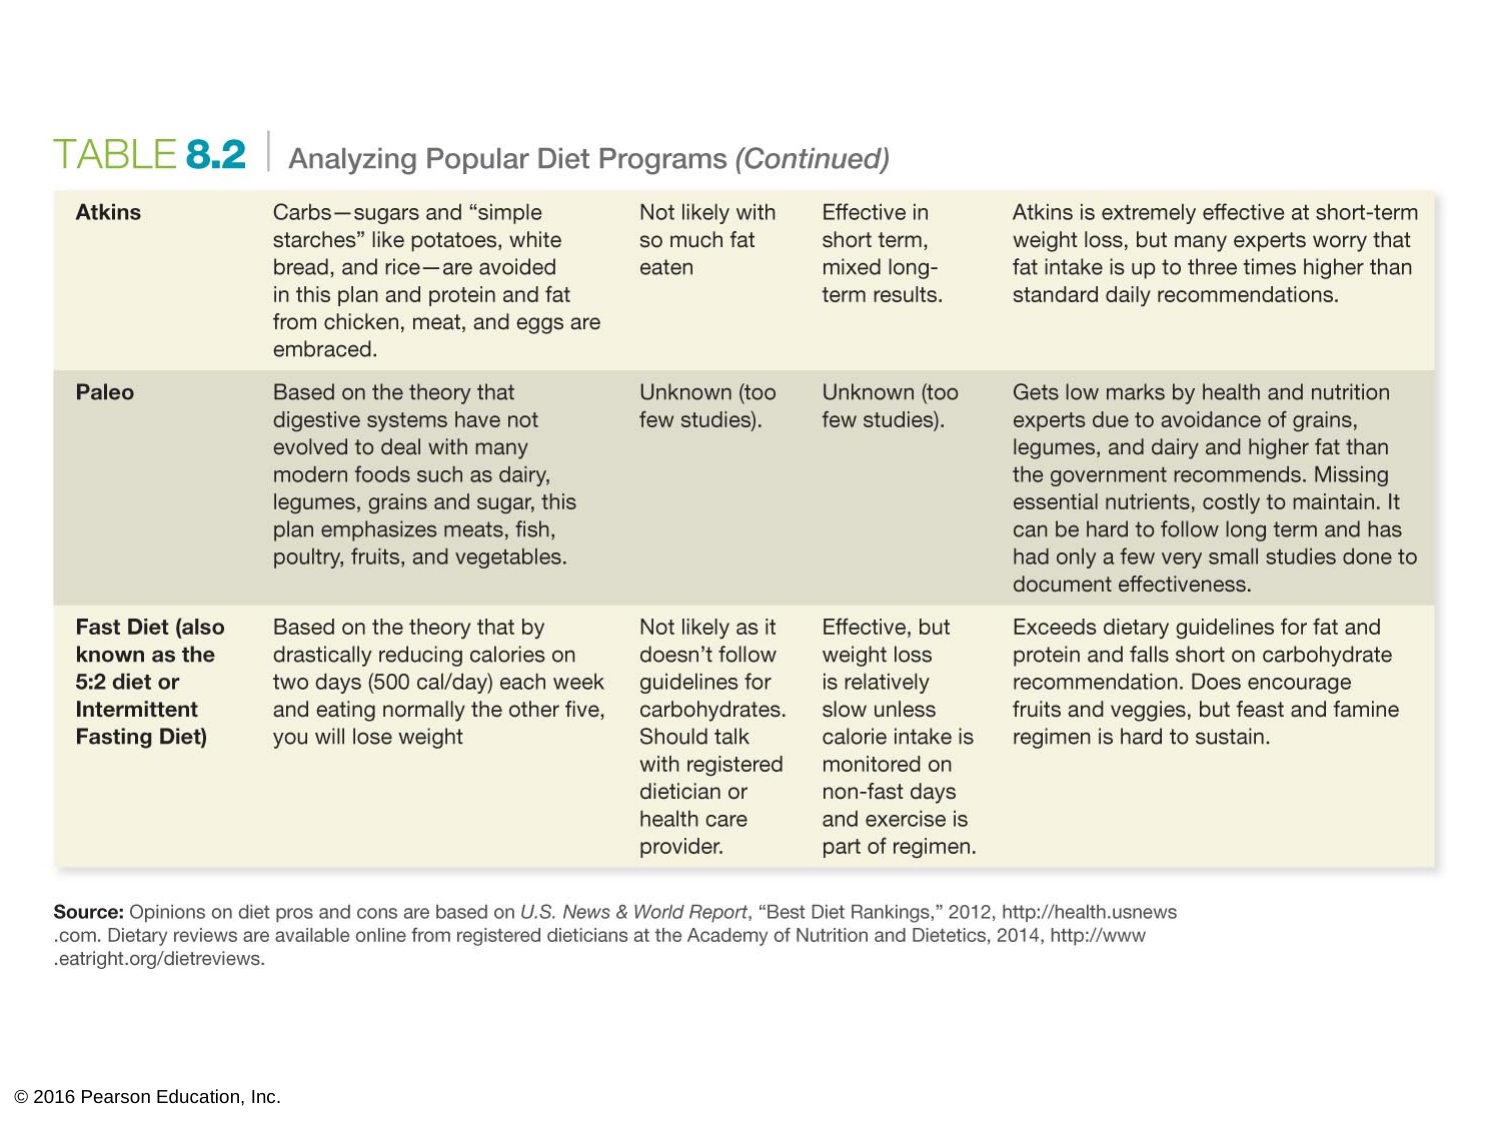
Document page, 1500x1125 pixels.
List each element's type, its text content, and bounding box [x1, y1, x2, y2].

picture [43, 120, 1455, 973]
footer © 2016 Pearson Education, Inc. [14, 1084, 900, 1115]
